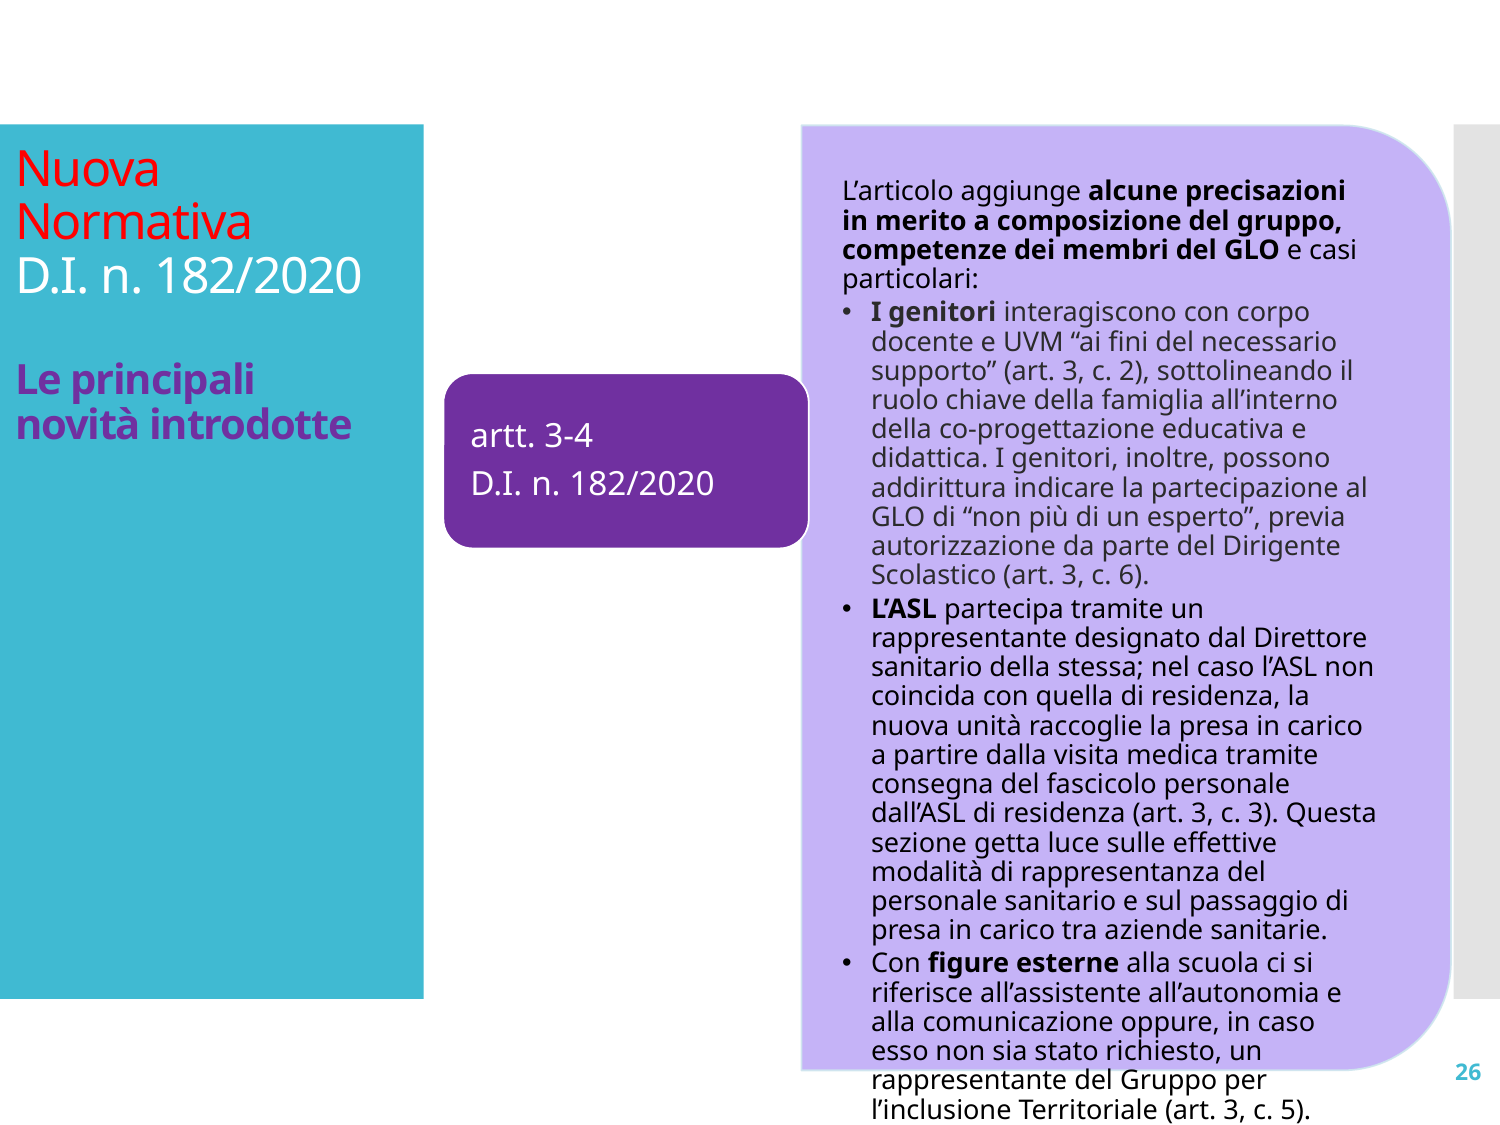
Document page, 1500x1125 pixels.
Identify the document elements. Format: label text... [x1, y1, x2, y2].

title Nuova Normativa D.I. n. 182/2020 Le principali novità introdotte [0, 101, 405, 598]
slide_number 26 [1308, 1042, 1497, 1103]
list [442, 125, 1459, 1071]
